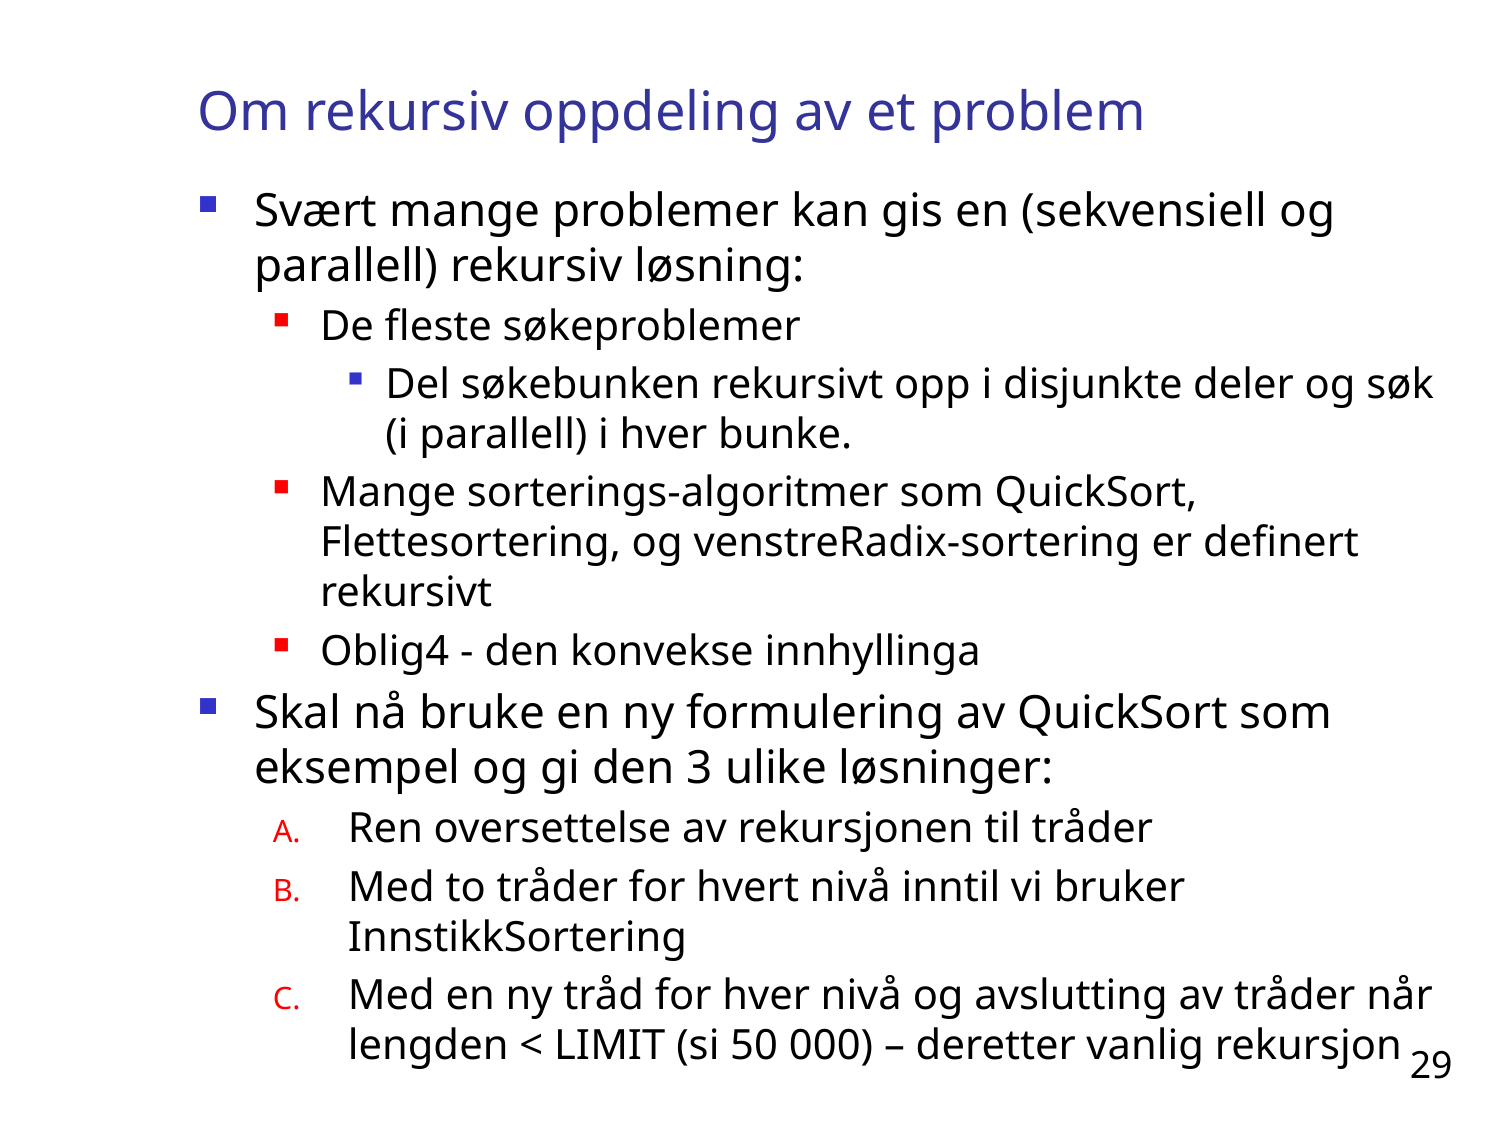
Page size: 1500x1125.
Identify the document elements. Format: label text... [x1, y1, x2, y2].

slide_number 29 [1154, 1023, 1468, 1100]
title Om rekursiv oppdeling av et problem [183, 13, 1462, 149]
list Svært mange problemer kan gis en (sekvensiell og parallell) rekursiv løsning: De fleste søkeproblemer Del søkebunken rekursivt opp i disjunkte deler og søk (i parallell) i hver bunke. Mange sorterings-algoritmer som QuickSort, Flettesortering, og venstreRadix-sortering er definert rekursivt Oblig4 - den konvekse innhyllinga Skal nå bruke en ny formulering av QuickSort som eksempel og gi den 3 ulike løsninger: Ren oversettelse av rekursjonen til tråder Med to tråder for hvert nivå inntil vi bruker InnstikkSortering Med en ny tråd for hver nivå og avslutting av tråder når lengden < LIMIT (si 50 000) – deretter vanlig rekursjon [183, 172, 1458, 964]
